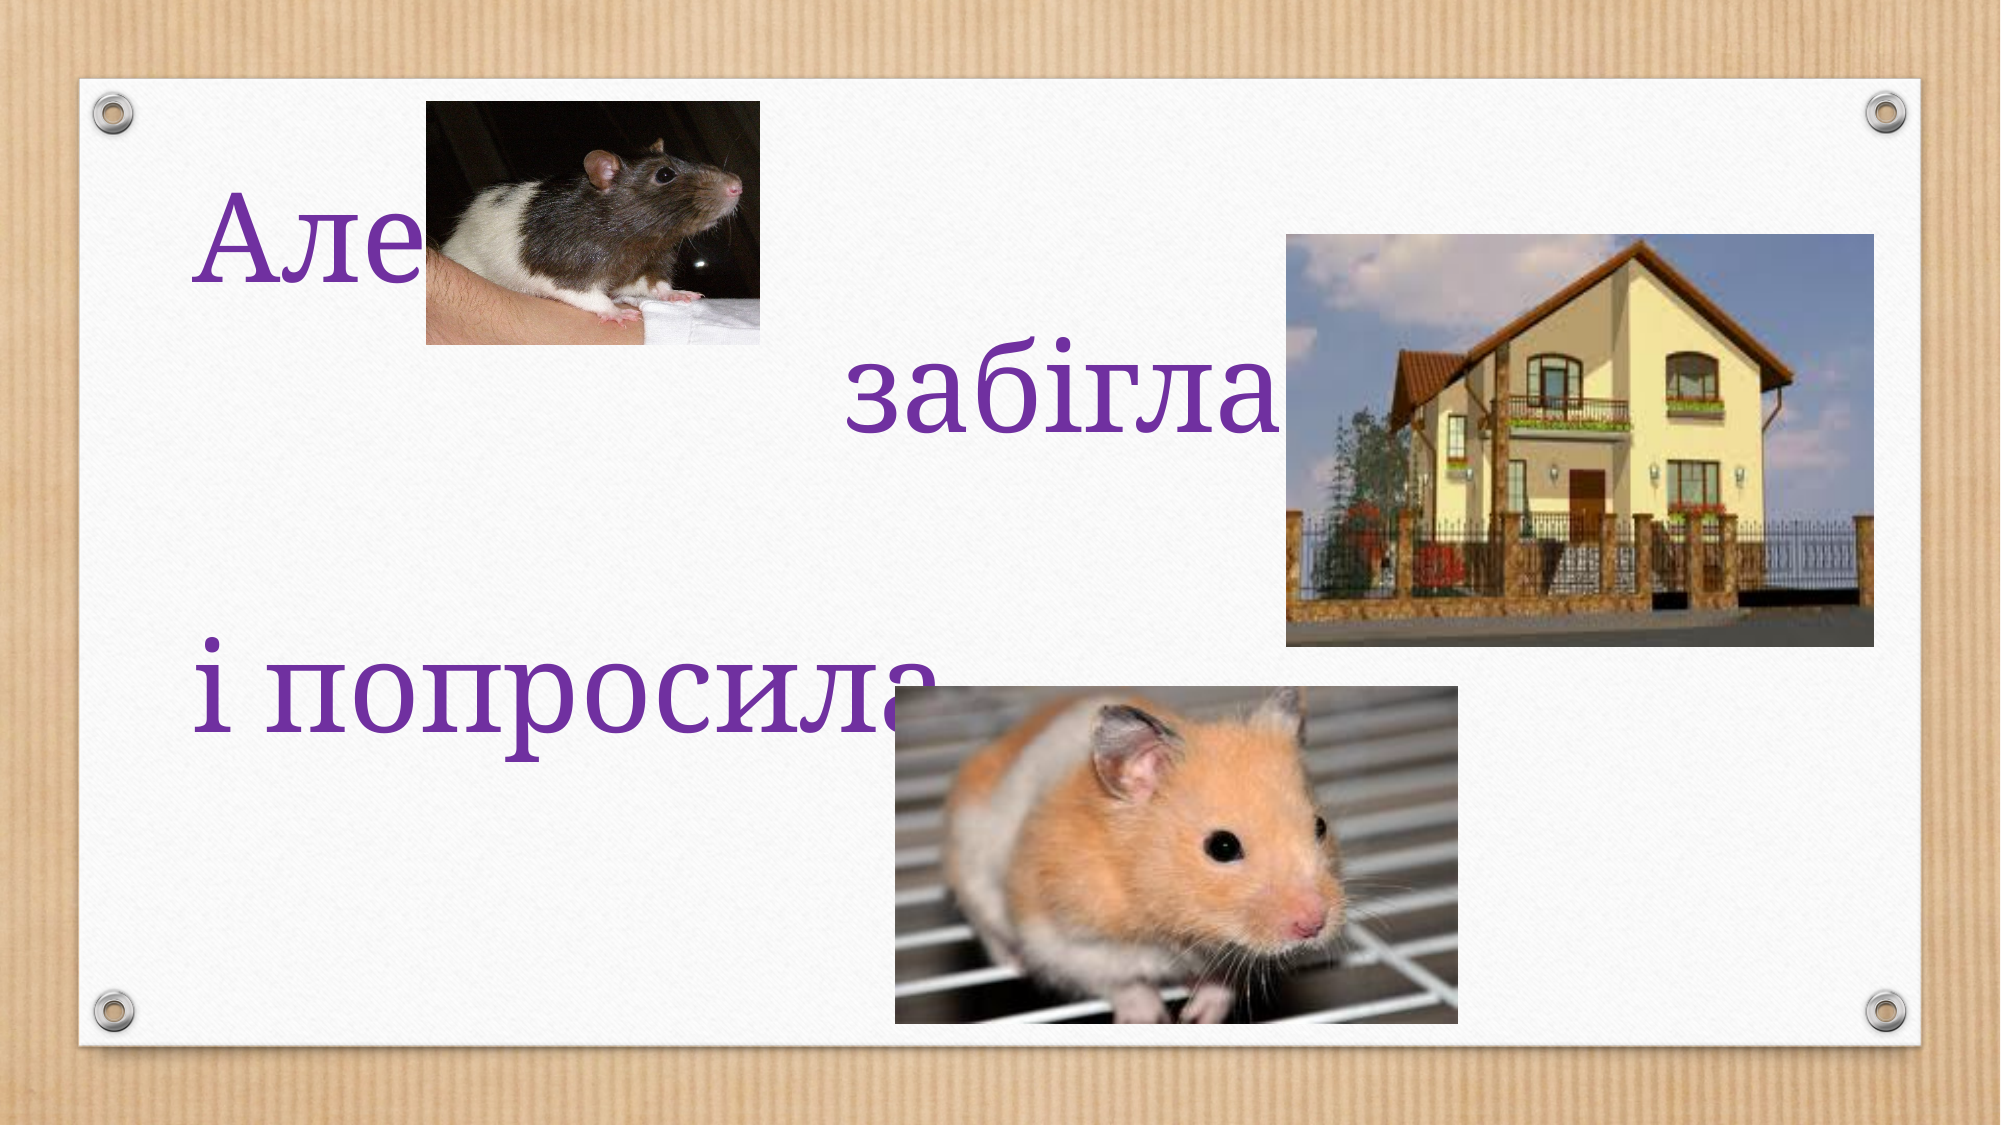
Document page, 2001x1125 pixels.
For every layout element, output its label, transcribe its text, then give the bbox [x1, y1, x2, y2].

text_box Але забігла в і попросила [177, 149, 1500, 765]
picture [0, 0, 2001, 1125]
